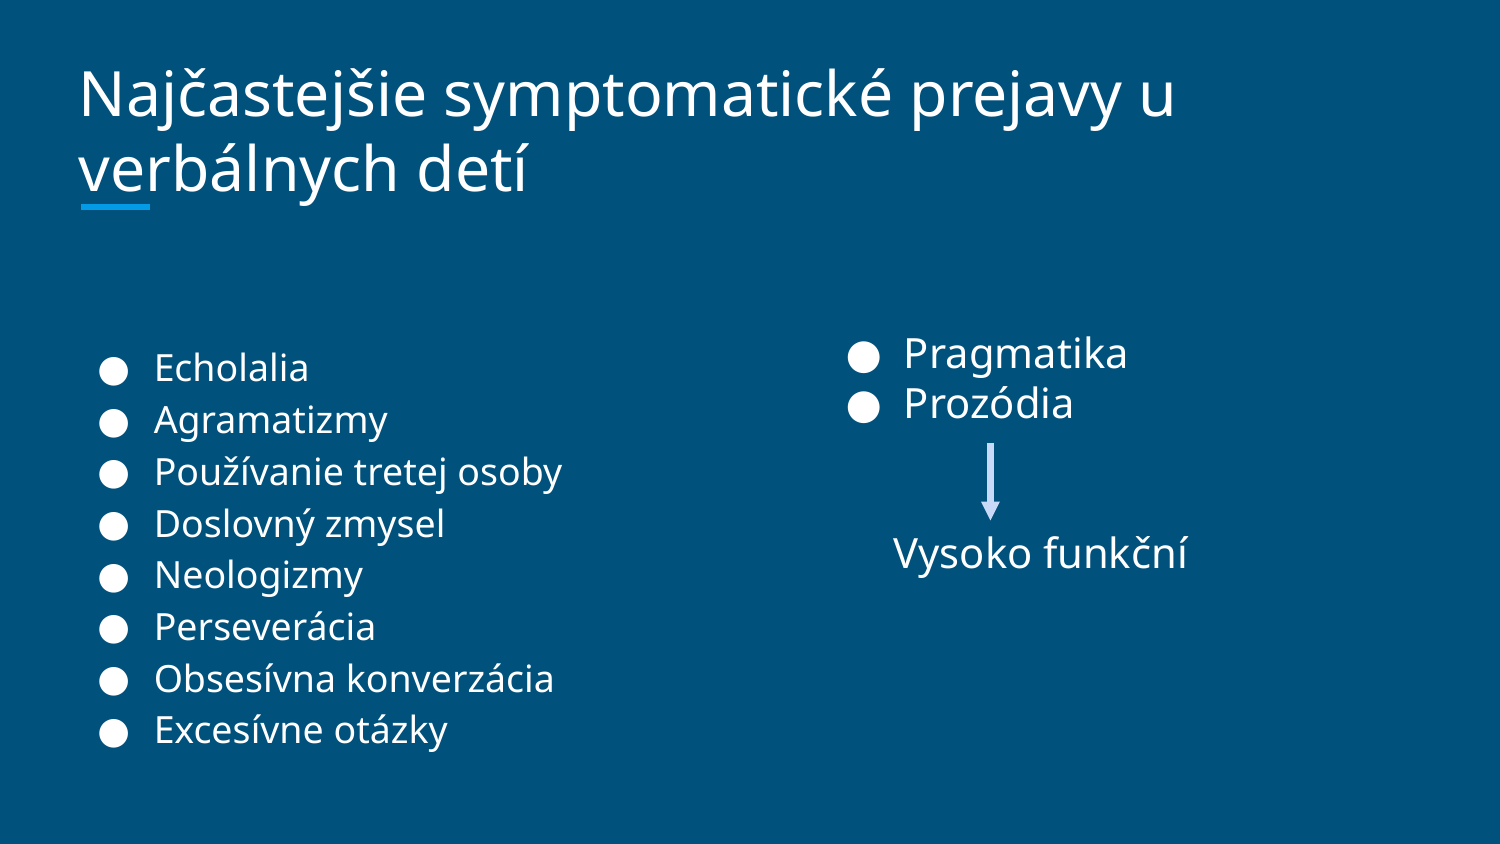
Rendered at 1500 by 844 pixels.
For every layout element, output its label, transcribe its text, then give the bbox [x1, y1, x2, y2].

text_box Pragmatika Prozódia Vysoko funkční [813, 311, 1323, 748]
title Najčastejšie symptomatické prejavy u verbálnych detí [63, 50, 1437, 220]
list Echolalia Agramatizmy Používanie tretej osoby Doslovný zmysel Neologizmy Perseverácia Obsesívna konverzácia Excesívne otázky [63, 244, 1437, 750]
